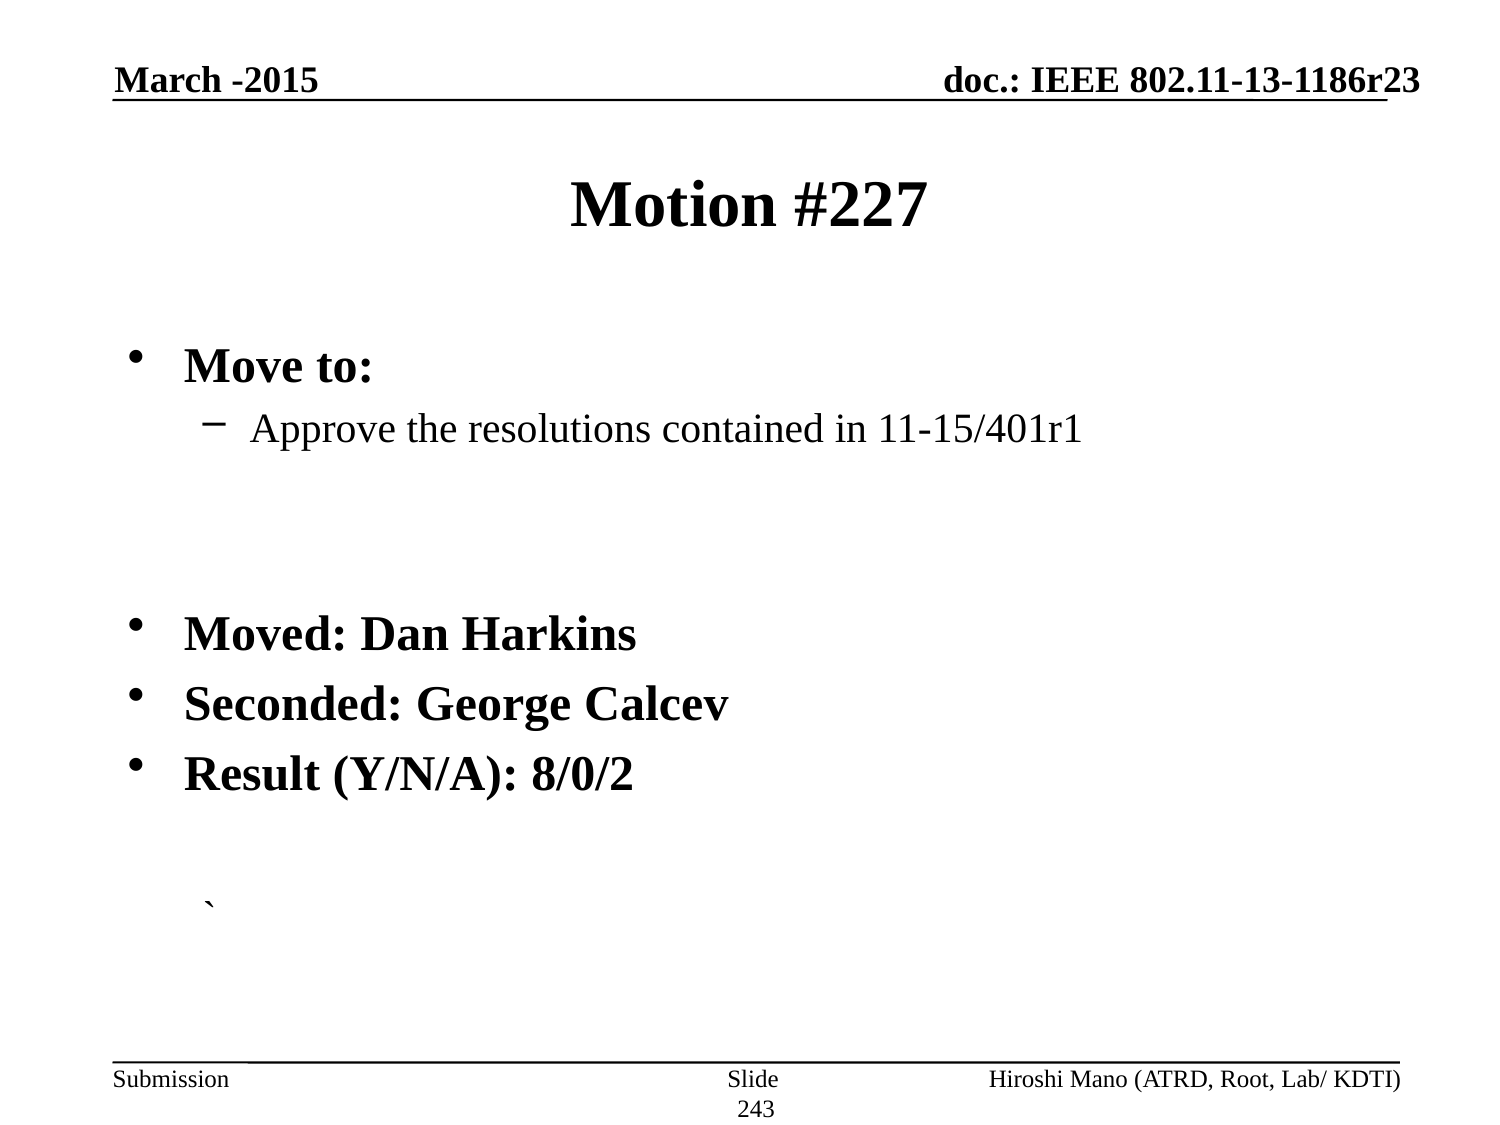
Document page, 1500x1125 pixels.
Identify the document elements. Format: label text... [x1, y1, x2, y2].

footer Hiroshi Mano (ATRD, Root, Lab/ KDTI) [984, 1061, 1402, 1093]
title Motion #227 [112, 112, 1388, 288]
list Move to: Approve the resolutions contained in 11-15/401r1 Moved: Dan Harkins Seconded: George Calcev Result (Y/N/A): 8/0/2 ` [112, 324, 1388, 1001]
slide_number Slide 243 [712, 1061, 800, 1093]
slide_number March -2015 [114, 54, 321, 101]
